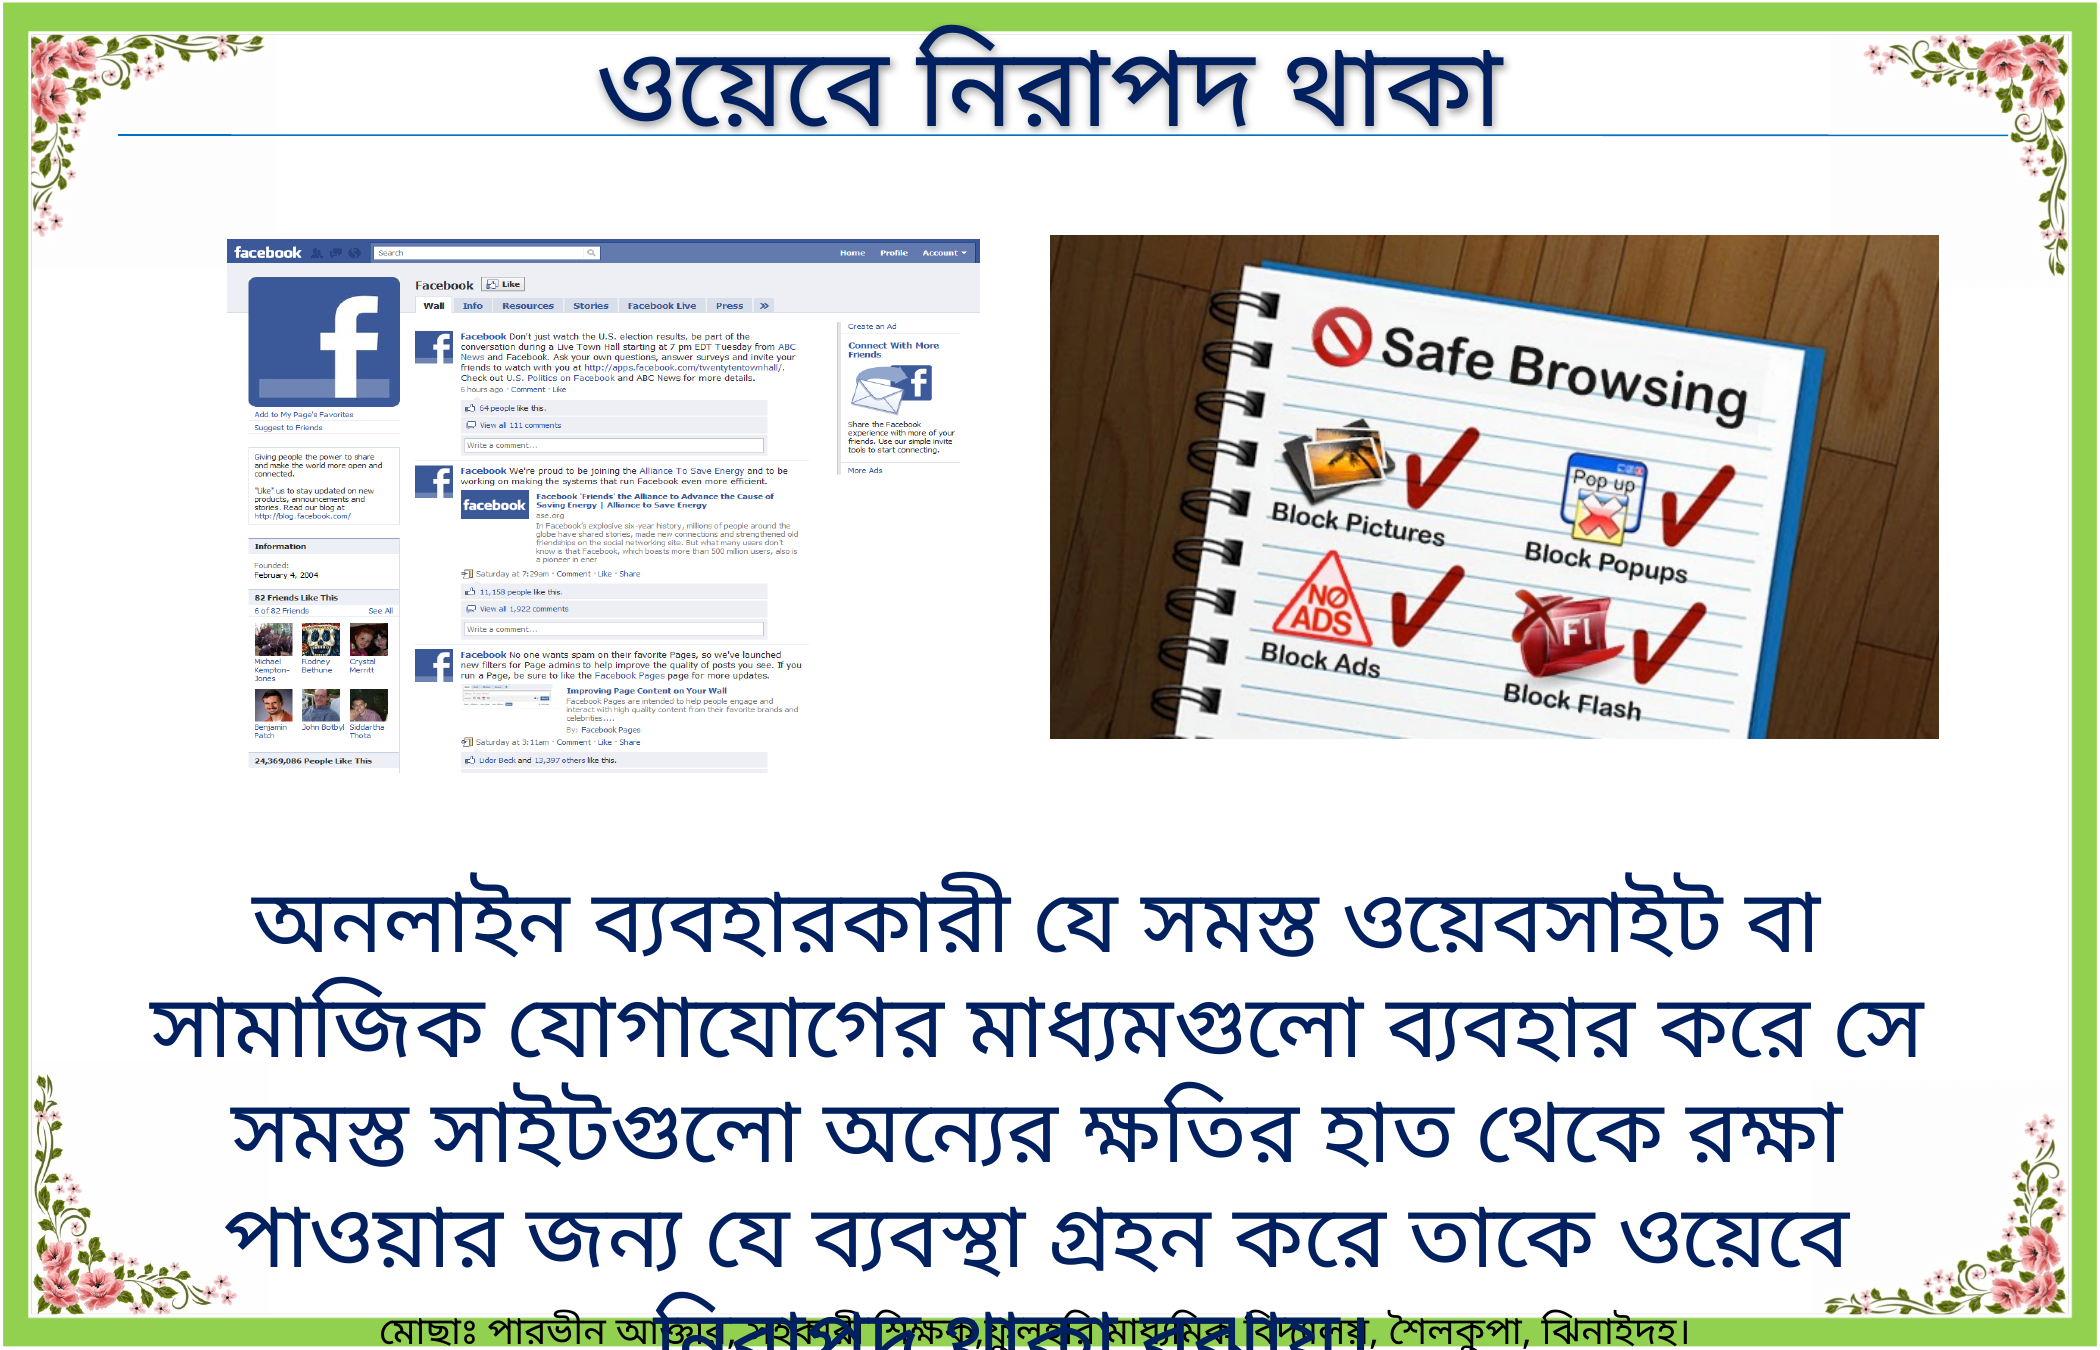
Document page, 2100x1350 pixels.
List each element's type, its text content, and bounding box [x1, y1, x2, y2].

picture [0, 154, 2100, 1350]
text_box ওয়েবে নিরাপদ থাকা [0, 0, 2100, 168]
text_box অনলাইন ব্যবহারকারী যে সমস্ত ওয়েবসাইট বা সামাজিক যোগাযোগের মাধ্যমগুলো ব্যবহার করে সে সমস্ত সাইটগুলো অন্যের ক্ষতির হাত থেকে রক্ষা পাওয়ার জন্য যে ব্যবস্থা গ্রহন করে তাকে ওয়েবে নিরাপদ থাকা বুঝায়। [79, 854, 1995, 1350]
picture [2090, 0, 2100, 10]
picture [0, 0, 10, 10]
